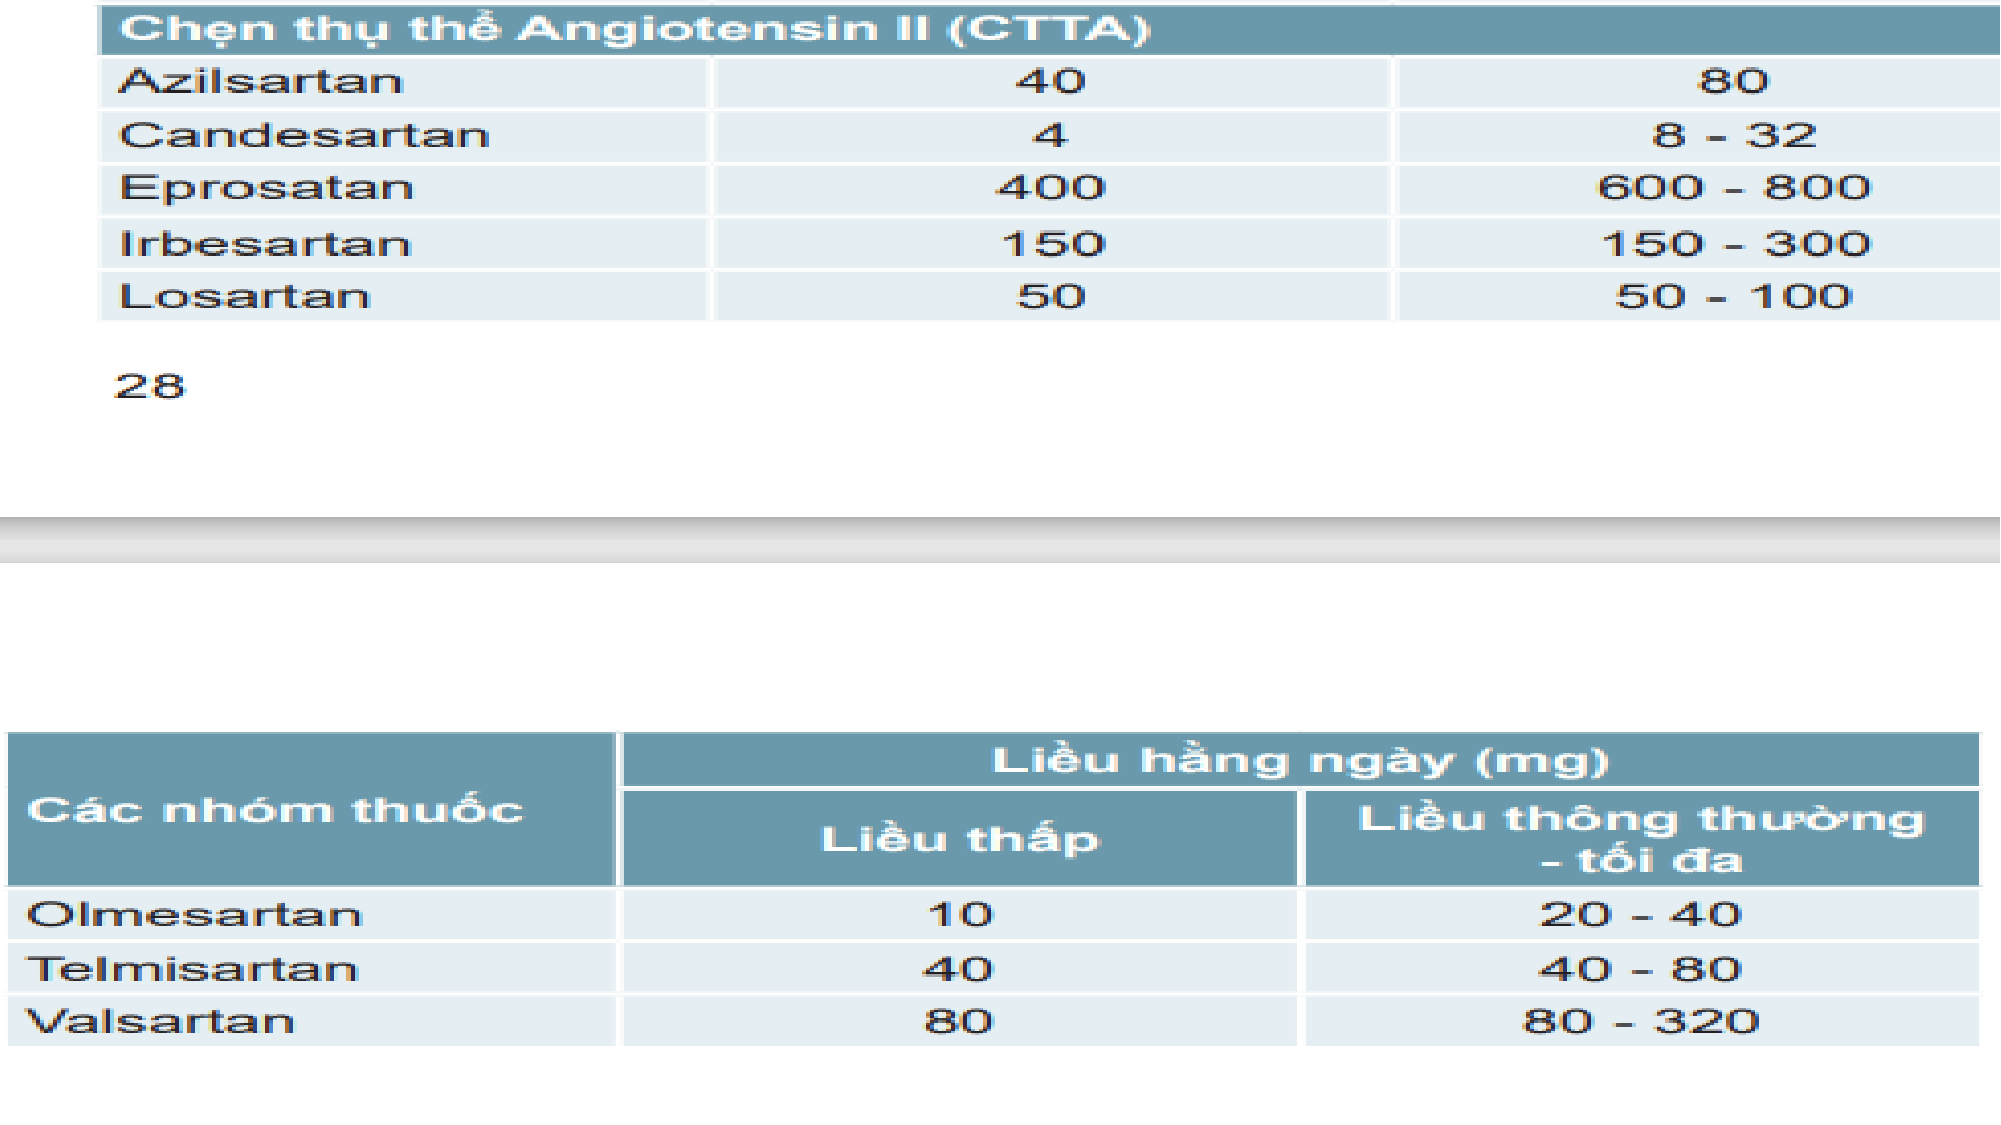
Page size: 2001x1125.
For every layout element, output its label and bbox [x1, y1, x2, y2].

list [0, 0, 2000, 1046]
